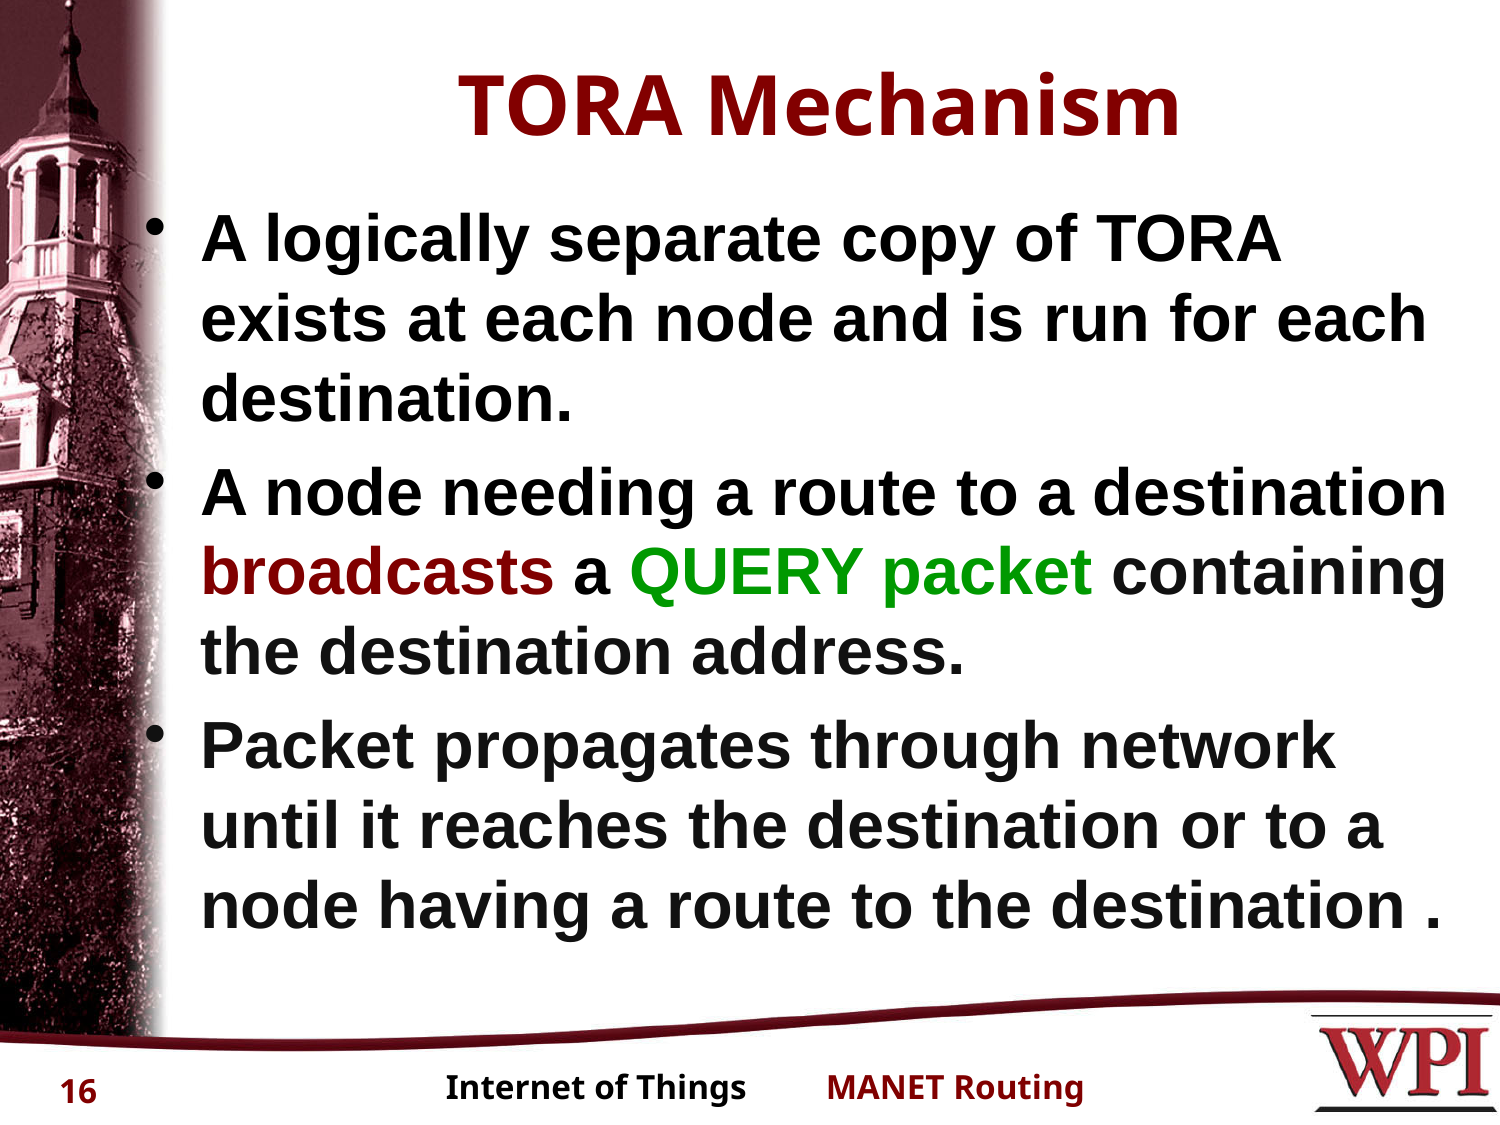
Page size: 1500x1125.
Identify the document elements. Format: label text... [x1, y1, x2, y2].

slide_number 16 [0, 1027, 113, 1118]
footer Internet of Things MANET Routing [430, 1058, 1235, 1118]
list A logically separate copy of TORA exists at each node and is run for each destination. A node needing a route to a destination broadcasts a QUERY packet containing the destination address. Packet propagates through network until it reaches the destination or to a node having a route to the destination . [128, 187, 1500, 931]
title TORA Mechanism [159, 18, 1483, 185]
picture [0, 0, 1500, 1125]
